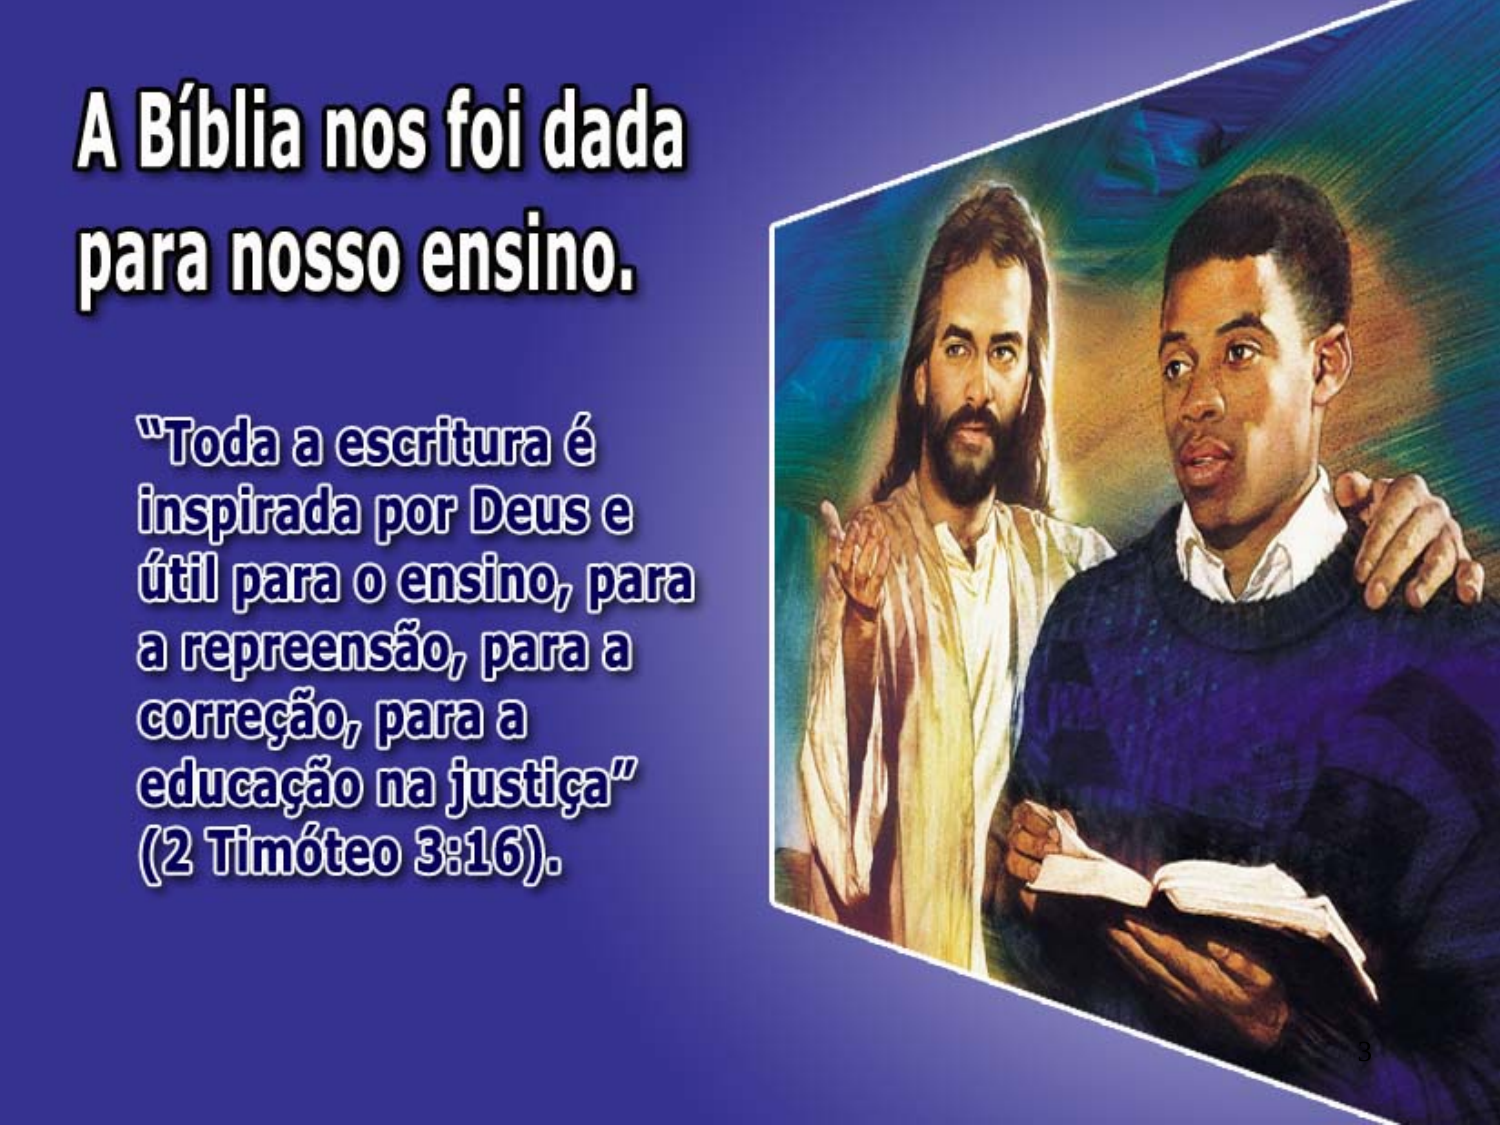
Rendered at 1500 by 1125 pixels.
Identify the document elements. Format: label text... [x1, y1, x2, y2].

picture [0, 0, 1500, 1125]
slide_number 3 [1074, 1025, 1388, 1100]
